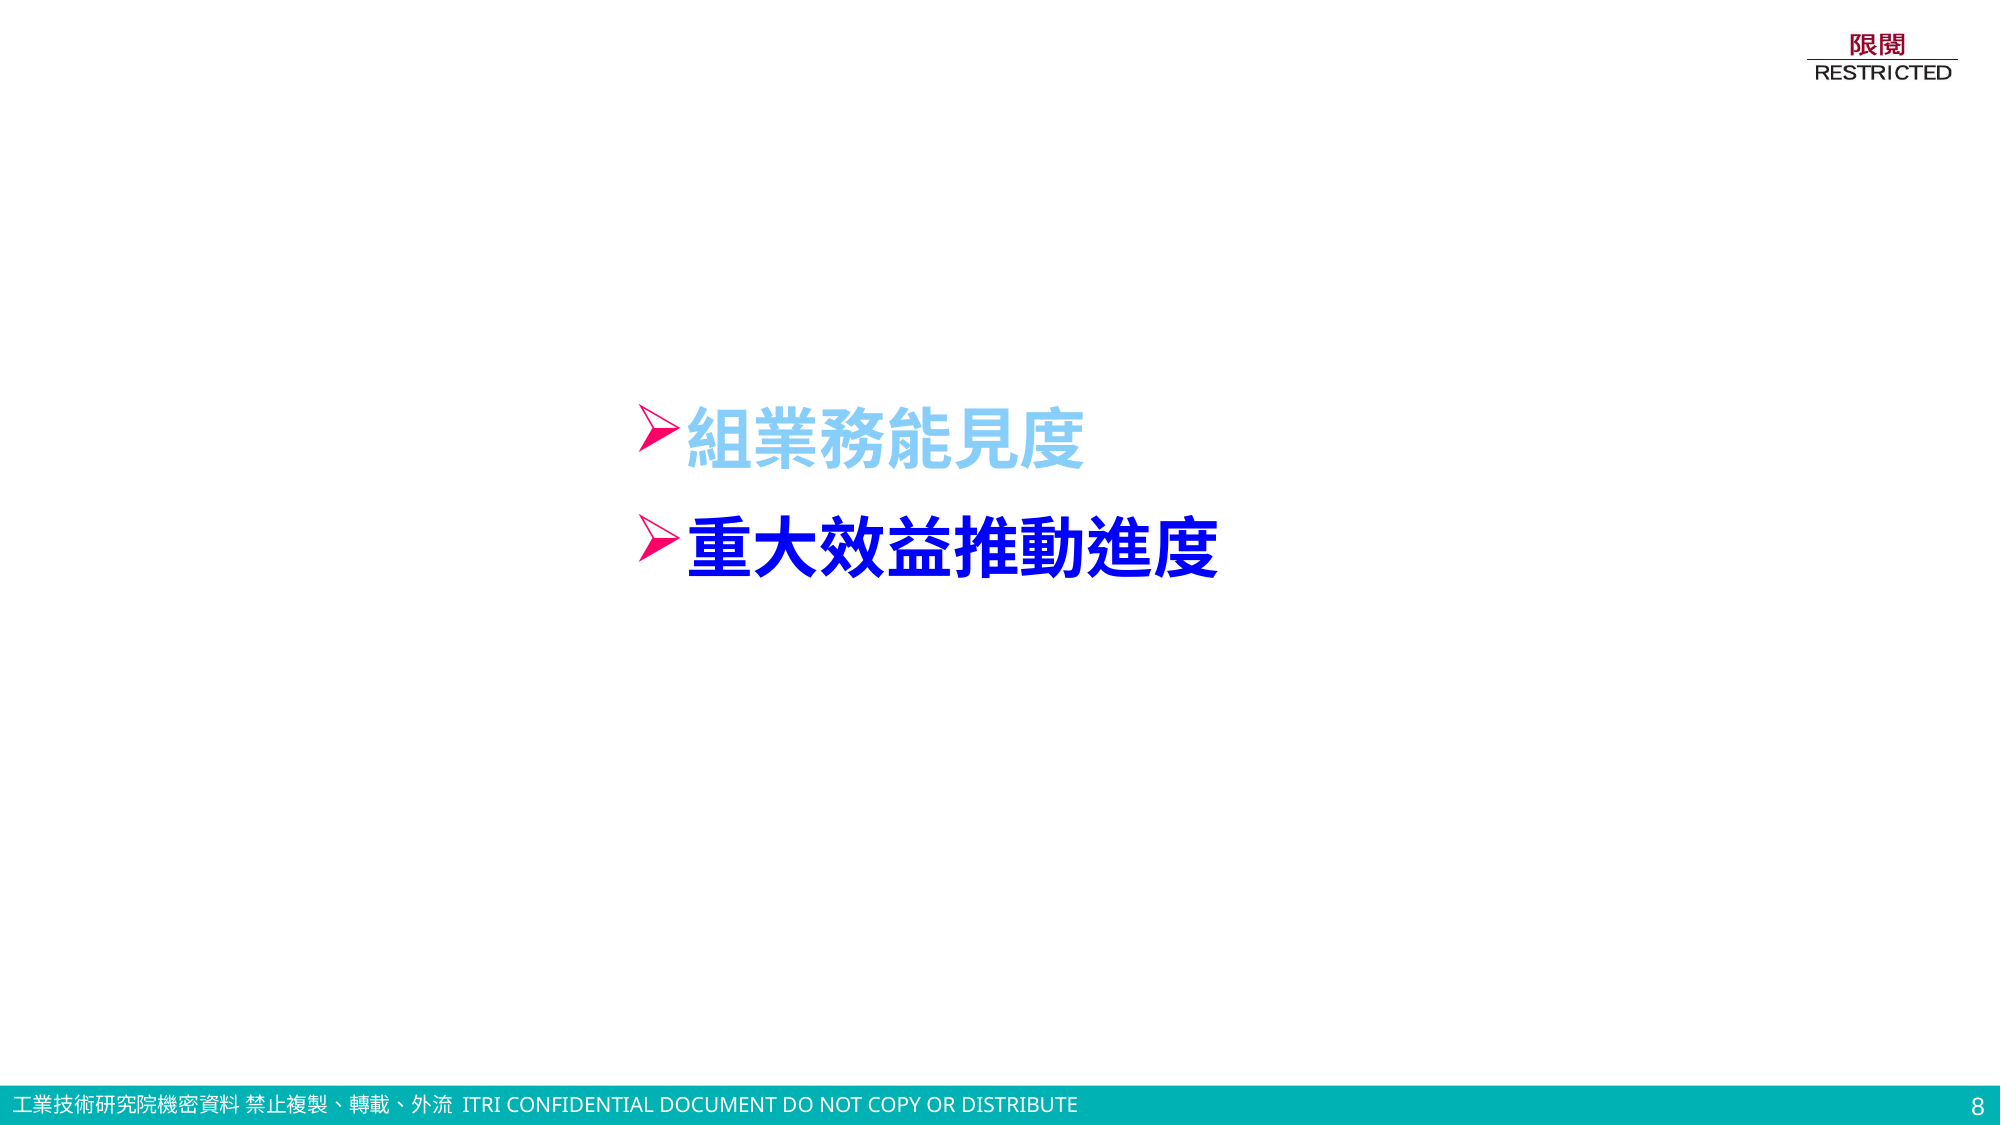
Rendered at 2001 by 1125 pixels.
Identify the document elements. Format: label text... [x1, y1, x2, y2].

text_box 組業務能見度 重大效益推動進度 [618, 373, 1390, 622]
slide_number 8 [1874, 1085, 2000, 1125]
picture [1807, 31, 1958, 83]
